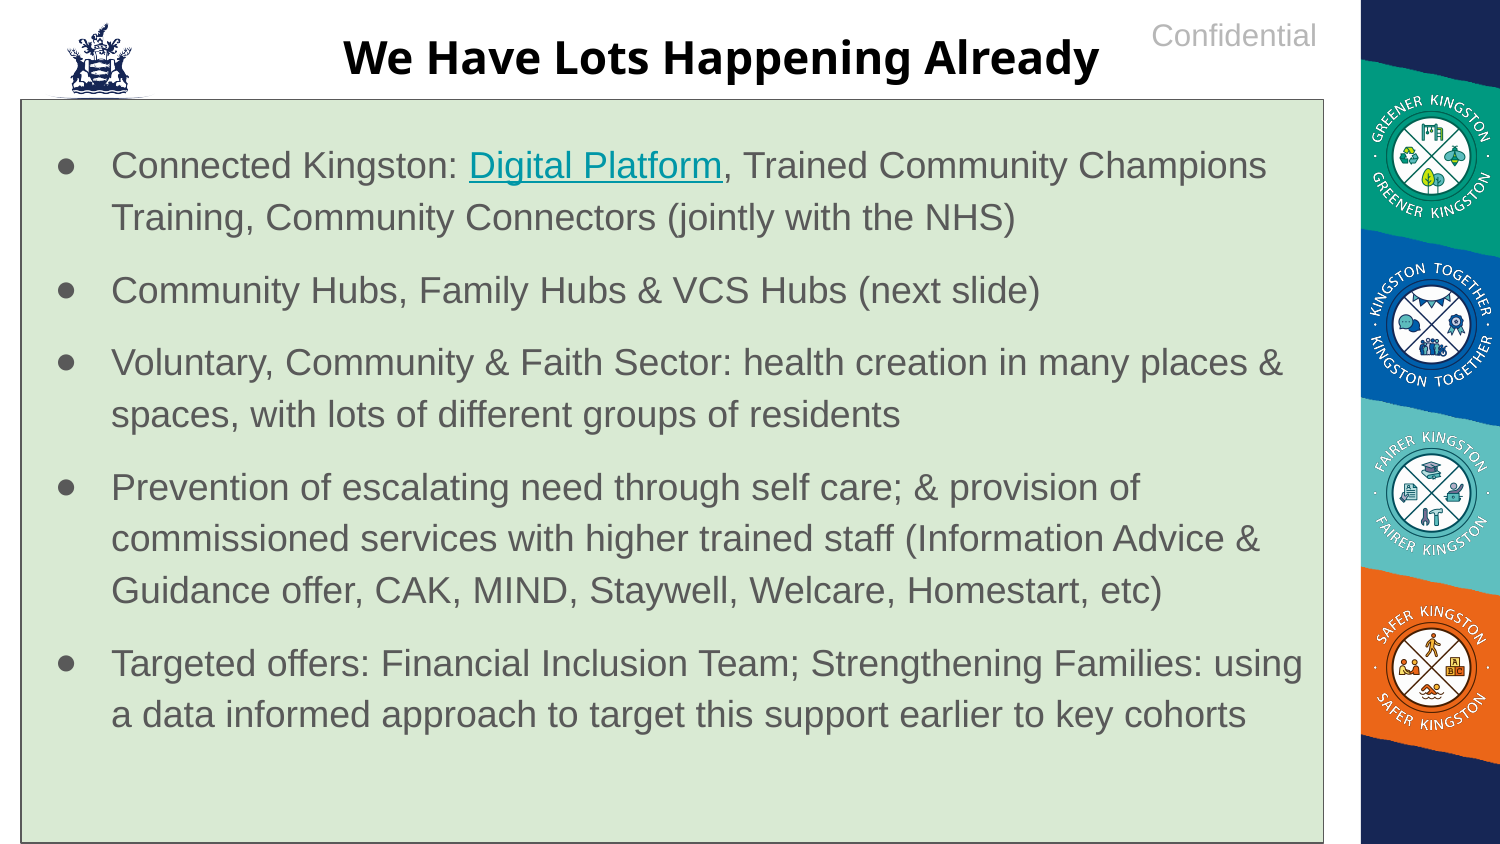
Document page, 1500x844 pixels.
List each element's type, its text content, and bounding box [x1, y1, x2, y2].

text_box [1324, 648, 1430, 751]
picture [1009, 0, 1500, 844]
text_box [1324, 501, 1430, 648]
text_box [1324, 136, 1430, 349]
picture [45, 21, 155, 149]
text_box Connected Kingston: Digital Platform, Trained Community Champions Training, Community Connectors (jointly with the NHS) Community Hubs, Family Hubs & VCS Hubs (next slide) Voluntary, Community & Faith Sector: health creation in many places & spaces, with lots of different groups of residents Prevention of escalating need through self care; & provision of commissioned services with higher trained staff (Information Advice & Guidance offer, CAK, MIND, Staywell, Welcare, Homestart, etc) Targeted offers: Financial Inclusion Team; Strengthening Families: using a data informed approach to target this support earlier to key cohorts [21, 99, 1324, 844]
text_box We Have Lots Happening Already [165, 11, 1278, 99]
text_box Confidential [1136, 0, 1361, 85]
